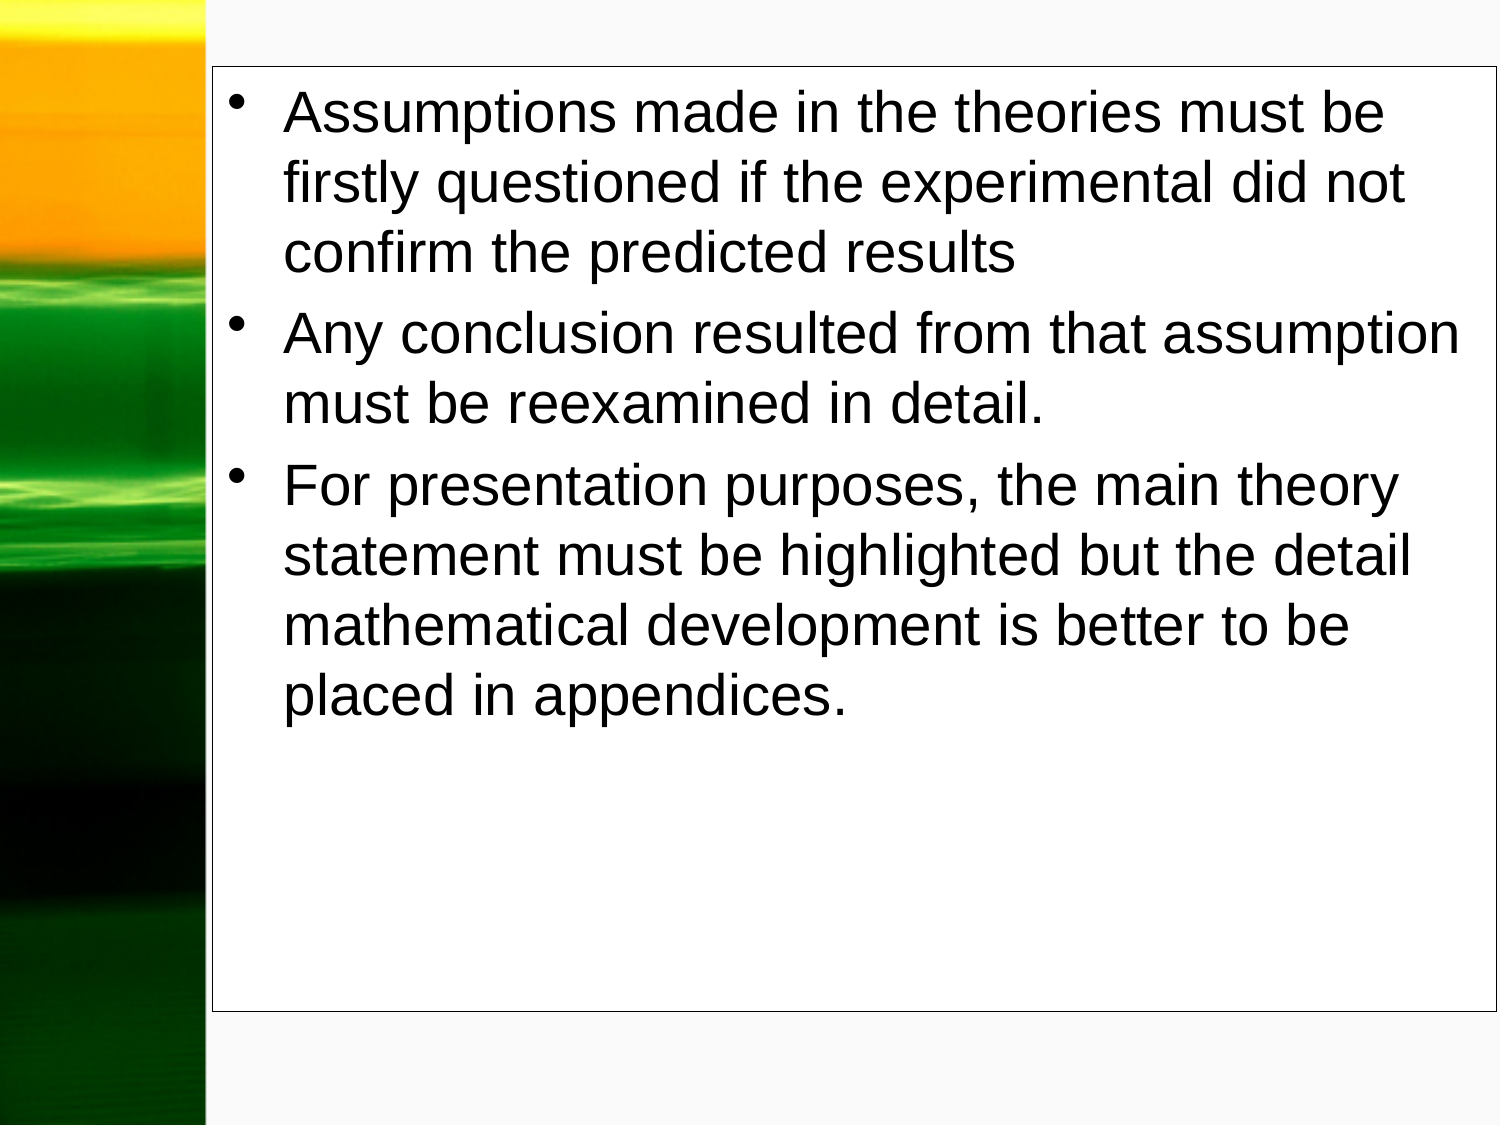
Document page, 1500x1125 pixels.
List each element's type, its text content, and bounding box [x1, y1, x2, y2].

picture [0, 0, 1500, 1125]
list Assumptions made in the theories must be firstly questioned if the experimental did not confirm the predicted results Any conclusion resulted from that assumption must be reexamined in detail. For presentation purposes, the main theory statement must be highlighted but the detail mathematical development is better to be placed in appendices. [212, 66, 1497, 1012]
